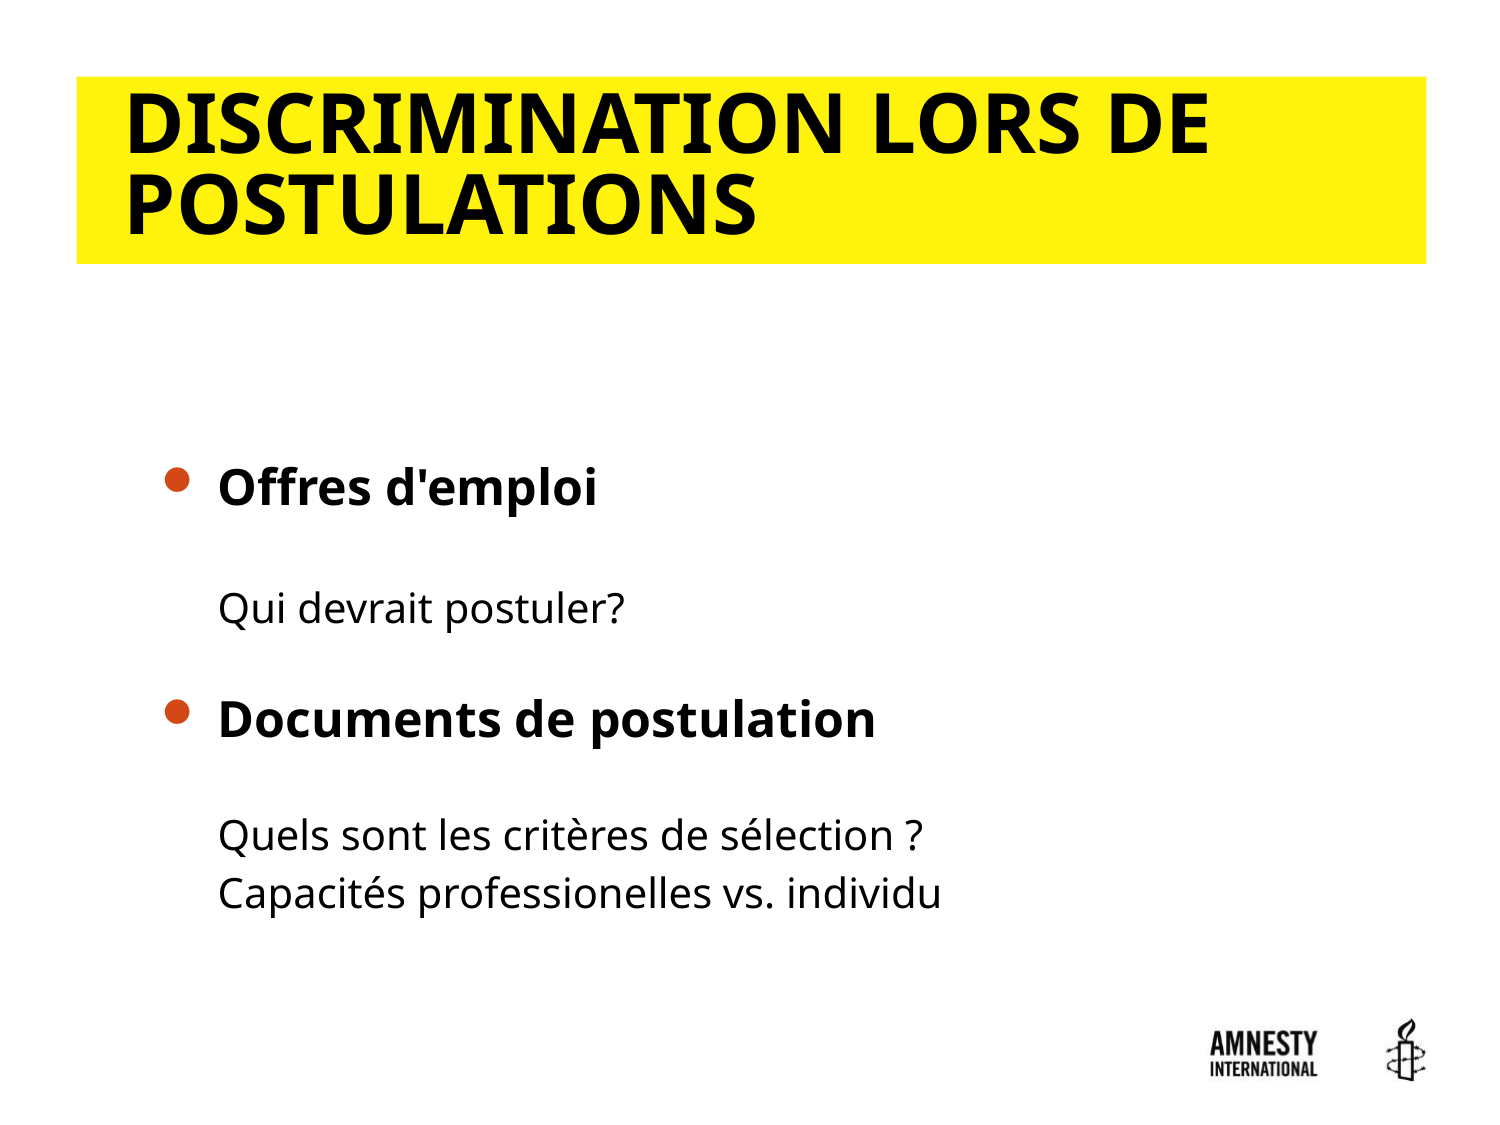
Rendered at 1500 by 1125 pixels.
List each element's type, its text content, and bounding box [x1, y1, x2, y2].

picture [1207, 1017, 1429, 1082]
list Offres d'emploi Qui devrait postuler? Documents de postulation Quels sont les critères de sélection ? Capacités professionelles vs. individu [114, 397, 1389, 976]
title DISCRIMINATION LORS DE POSTULATIONS [76, 76, 1427, 264]
